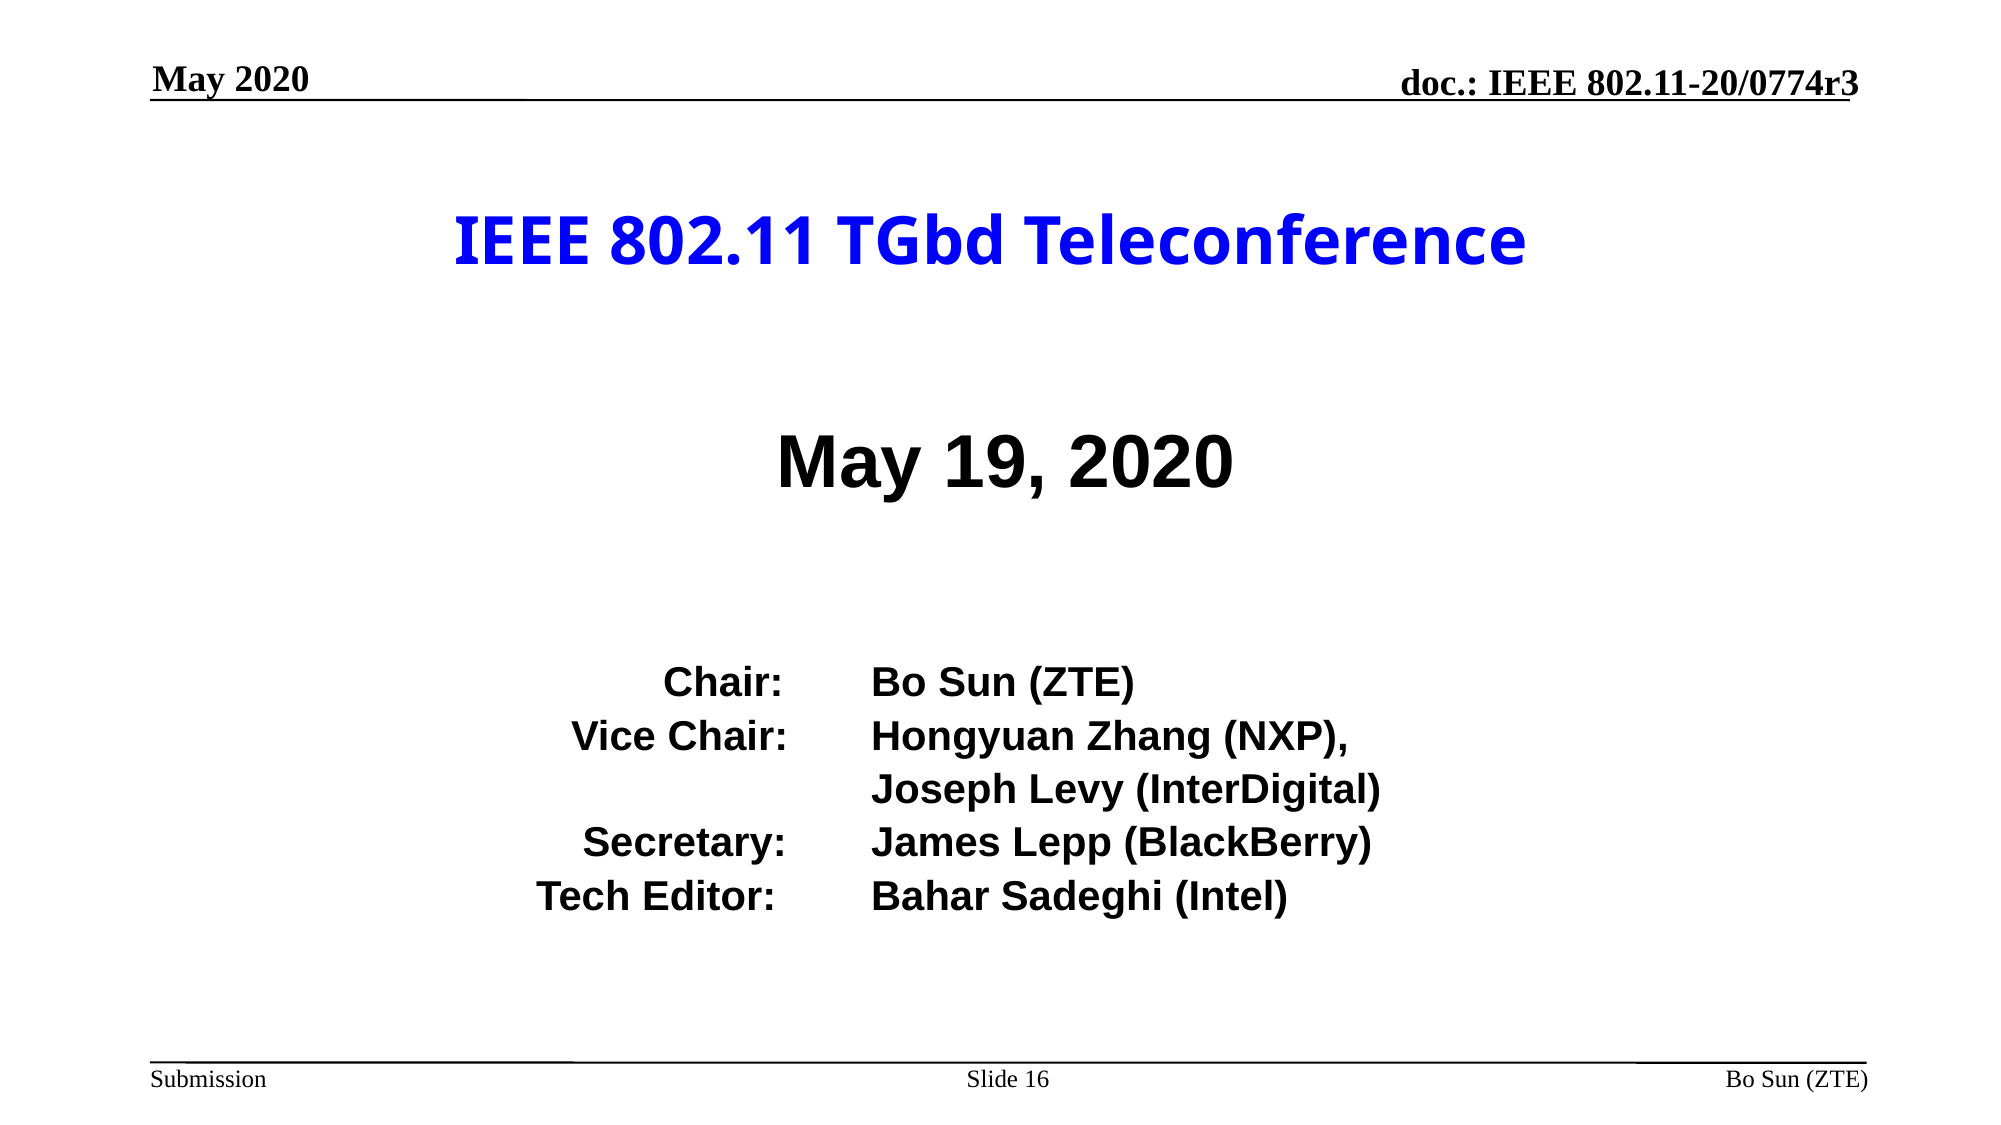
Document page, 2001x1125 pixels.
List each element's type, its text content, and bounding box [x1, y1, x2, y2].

title IEEE 802.11 TGbd Teleconference [287, 112, 1695, 349]
slide_number Slide [949, 1061, 1067, 1123]
footer Bo Sun (ZTE) [1171, 1061, 1869, 1093]
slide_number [152, 54, 563, 100]
text_box May 19, 2020 Chair: Bo Sun (ZTE) Vice Chair: Hongyuan Zhang (NXP), Joseph Levy (InterDigital) Secretary: James Lepp (BlackBerry) Tech Editor: Bahar Sadeghi (Intel) [200, 349, 1813, 1027]
